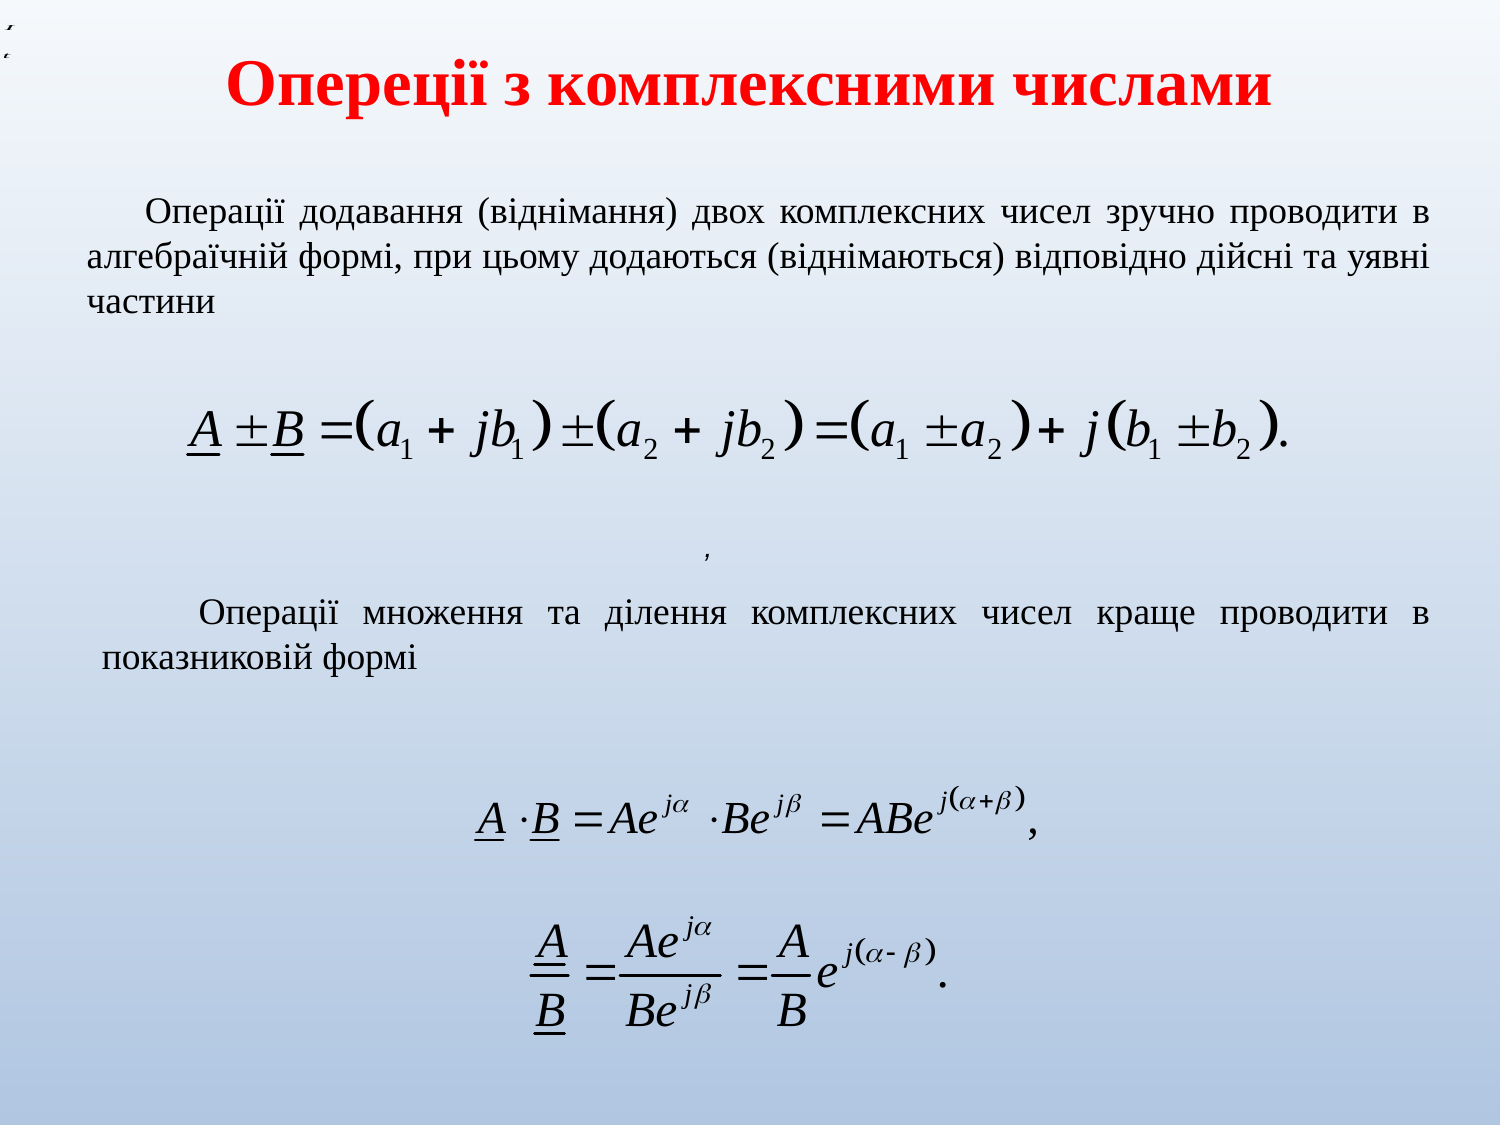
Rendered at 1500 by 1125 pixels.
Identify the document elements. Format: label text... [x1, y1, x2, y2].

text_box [179, 393, 1297, 473]
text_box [0, 52, 16, 61]
text_box Опереції з комплексними числами [148, 31, 1352, 126]
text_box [0, 23, 21, 32]
text_box Операції множення та ділення комплексних чисел краще проводити в показниковій формі [87, 579, 1447, 685]
text_box Операції додавання (віднімання) двох комплексних чисел зручно проводити в алгебраїчній формі, при цьому додаються (віднімаються) відповідно дійсні та уявні частини [71, 178, 1447, 328]
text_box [468, 780, 1051, 854]
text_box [523, 903, 953, 1045]
text_box , [689, 520, 728, 571]
